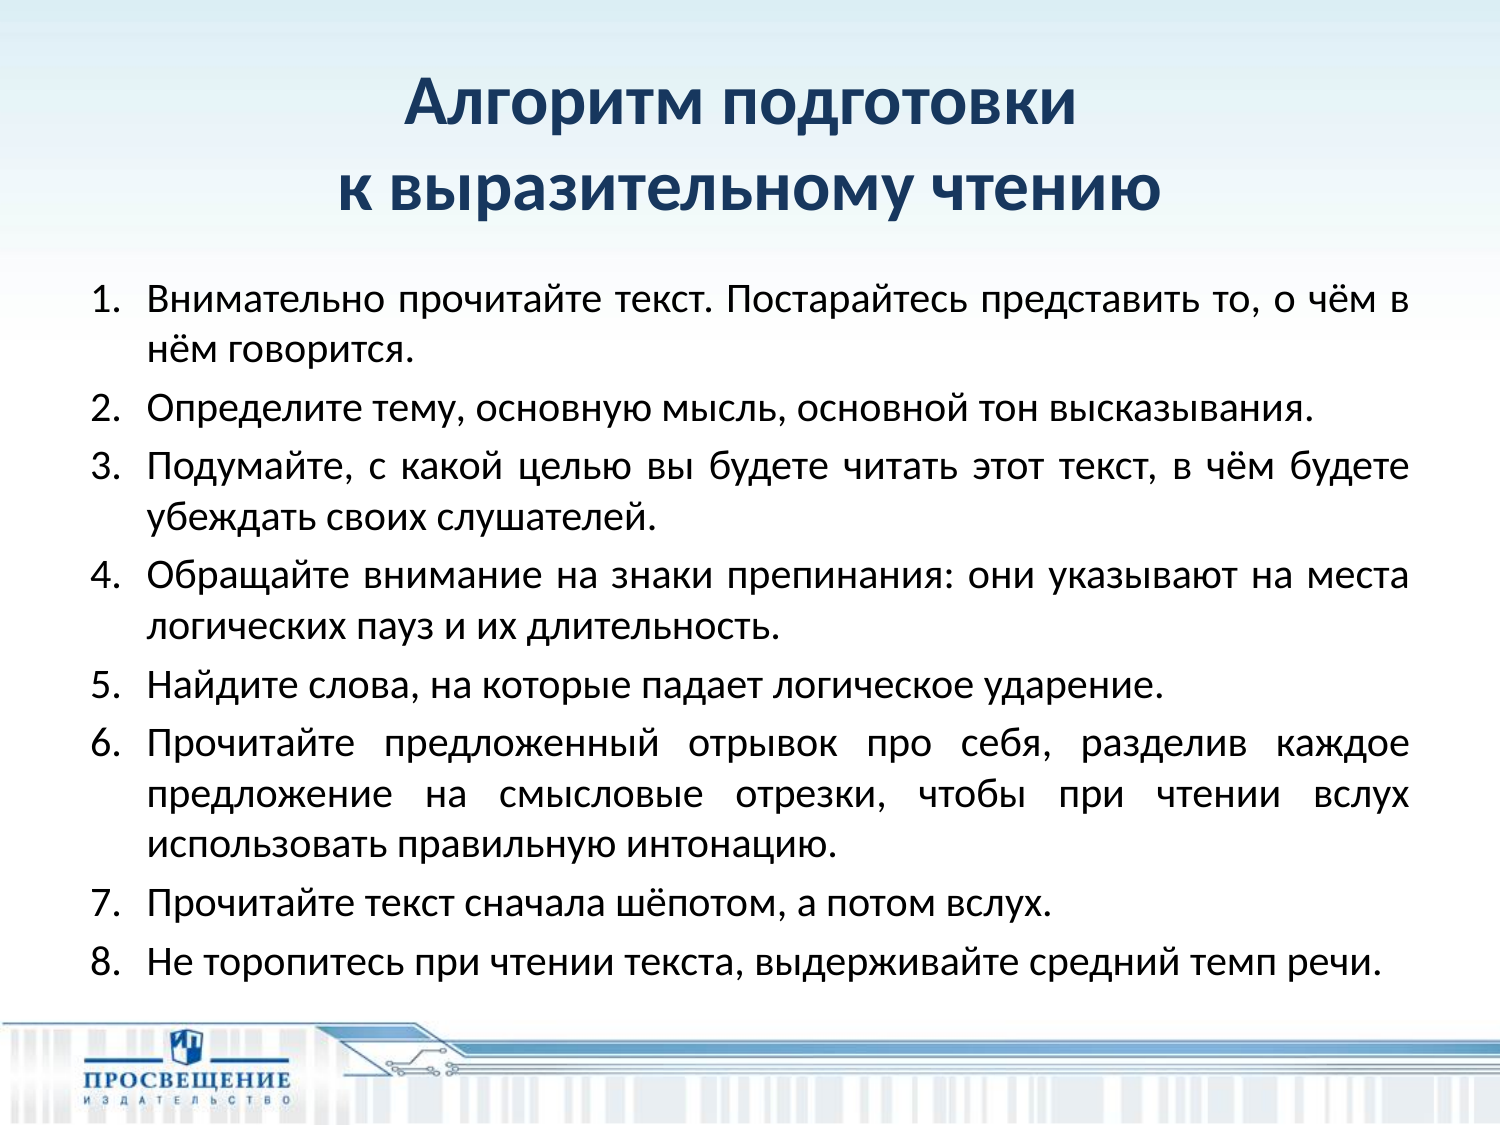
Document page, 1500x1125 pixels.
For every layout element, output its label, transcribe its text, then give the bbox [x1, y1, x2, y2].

picture [0, 0, 1500, 1125]
title Алгоритм подготовки к выразительному чтению [75, 45, 1425, 233]
list Внимательно прочитайте текст. Постарайтесь представить то, о чём в нём говорится. Определите тему, основную мысль, основной тон высказывания. Подумайте, с какой целью вы будете читать этот текст, в чём будете убеждать своих слушателей. Обращайте внимание на знаки препинания: они указывают на места логических пауз и их длительность. Найдите слова, на которые падает логическое ударение. Прочитайте предложенный отрывок про себя, разделив каждое предложение на смысловые отрезки, чтобы при чтении вслух использовать правильную интонацию. Прочитайте текст сначала шёпотом, а потом вслух. Не торопитесь при чтении текста, выдерживайте средний темп речи. [75, 262, 1425, 1005]
